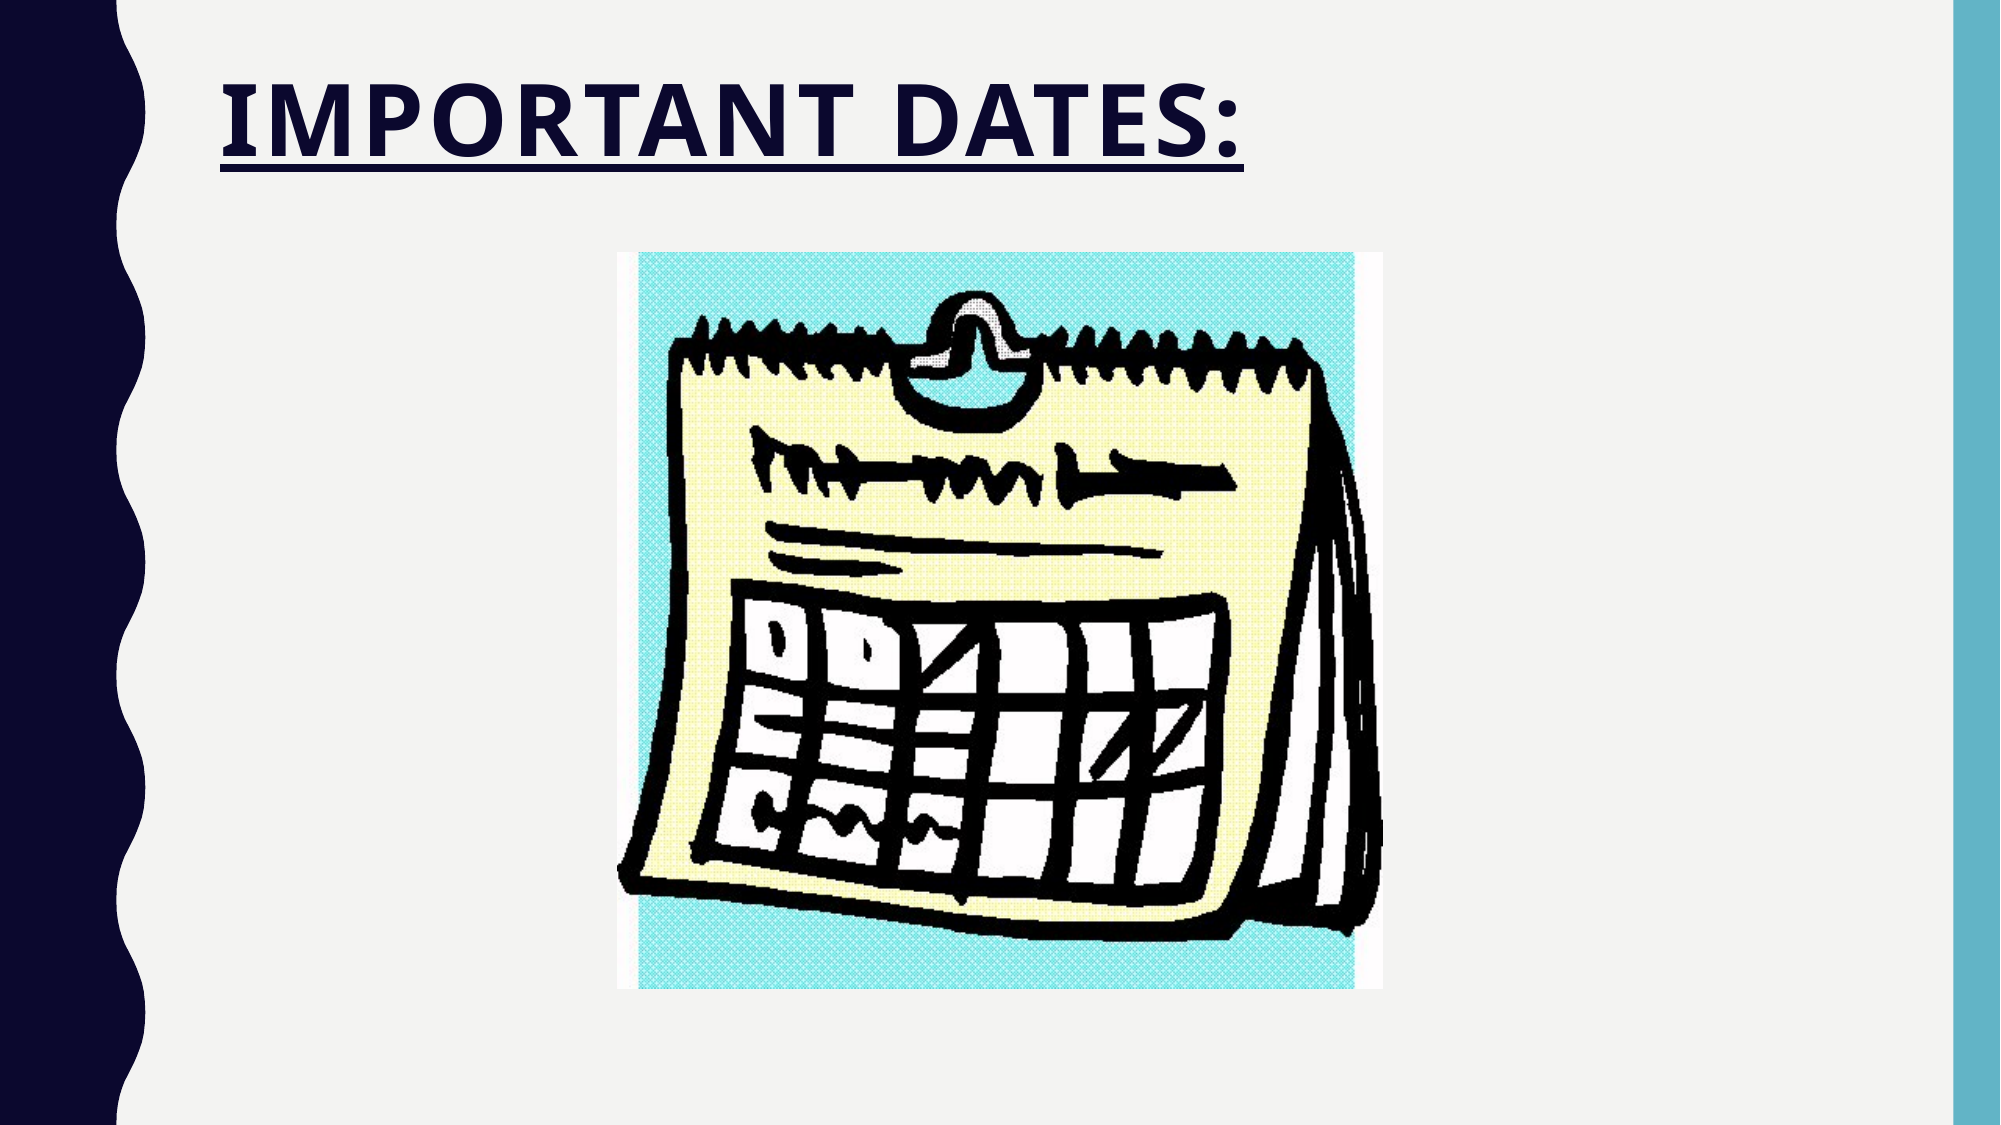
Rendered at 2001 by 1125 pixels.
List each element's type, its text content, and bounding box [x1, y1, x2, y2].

picture [617, 252, 1383, 989]
title Important dates: [205, 62, 1875, 308]
